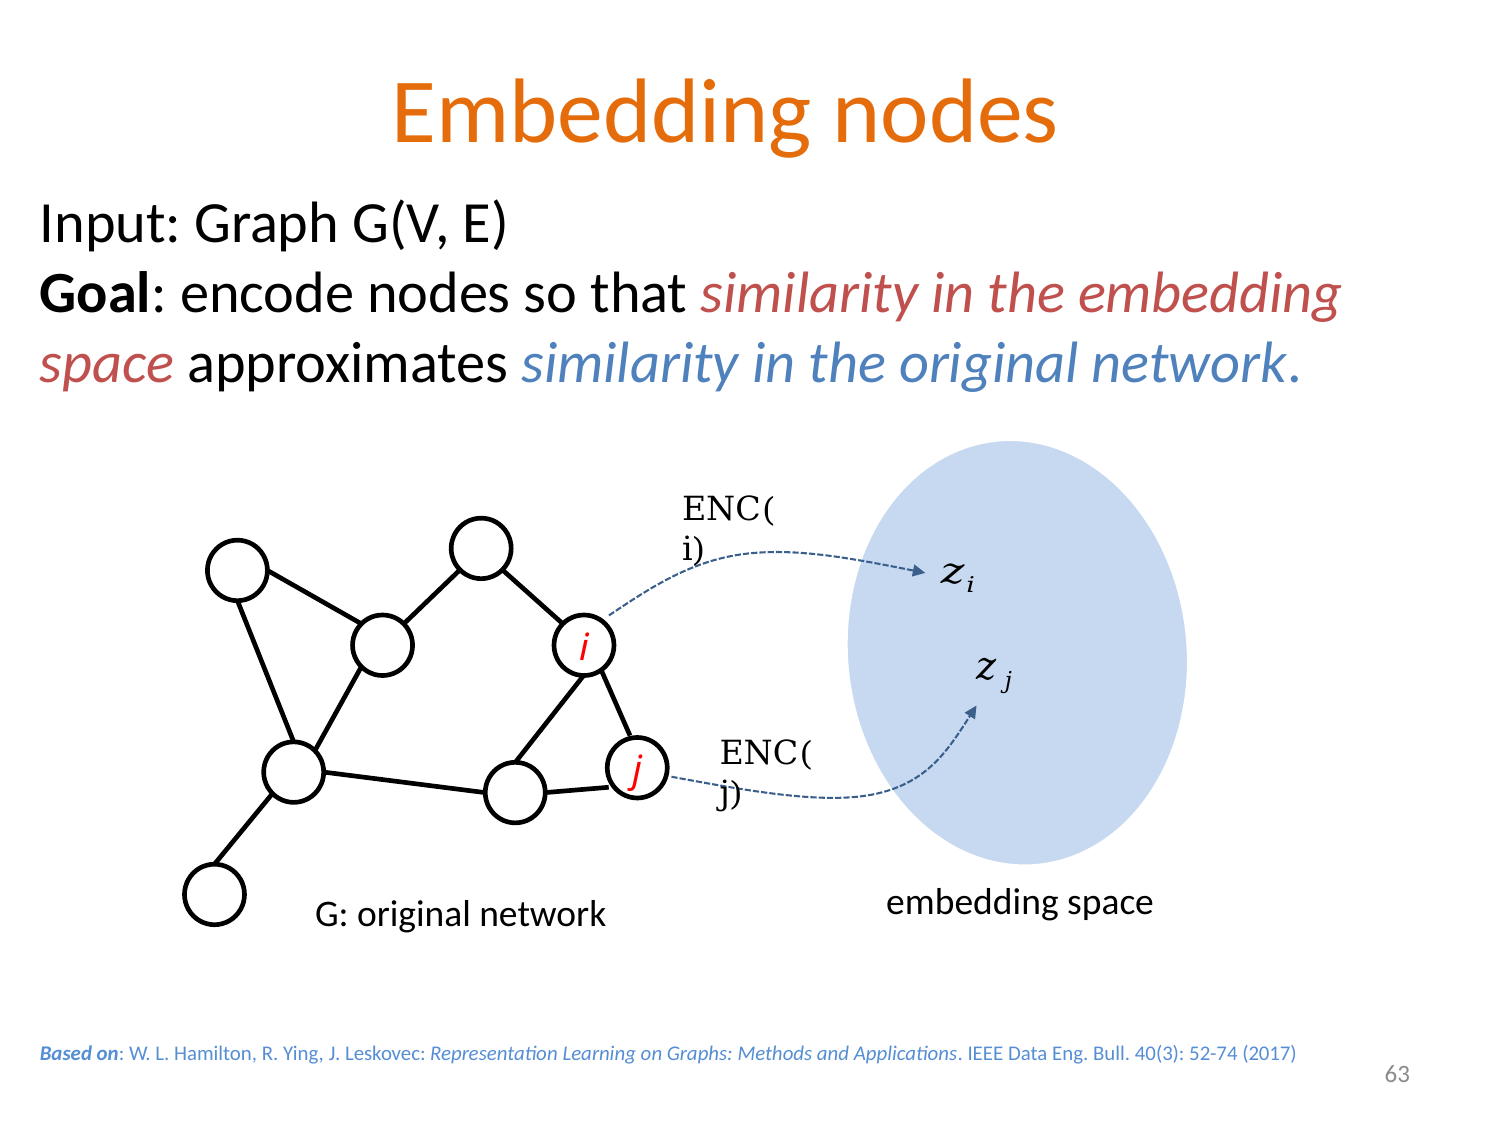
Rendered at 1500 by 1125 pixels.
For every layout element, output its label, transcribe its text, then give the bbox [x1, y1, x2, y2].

text_box ENC(i) [667, 479, 799, 575]
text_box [314, 666, 362, 751]
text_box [323, 771, 486, 793]
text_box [601, 670, 631, 736]
text_box j [605, 735, 670, 801]
text_box G: original network [300, 881, 637, 942]
text_box Input: Graph G(V, E) Goal: encode nodes so that similarity in the embedding space approximates similarity in the original network. [25, 168, 1481, 426]
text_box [545, 786, 610, 793]
text_box [843, 436, 1192, 869]
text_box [237, 600, 294, 742]
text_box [502, 569, 564, 624]
text_box [350, 612, 415, 678]
text_box [671, 769, 704, 785]
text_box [267, 570, 362, 625]
text_box [607, 550, 926, 618]
text_box ENC(j) [704, 724, 837, 819]
text_box [837, 705, 977, 800]
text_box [514, 675, 585, 763]
title Embedding nodes [147, 12, 1304, 168]
text_box [182, 862, 247, 927]
text_box i [551, 612, 617, 678]
slide_number 63 [1074, 1042, 1425, 1103]
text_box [214, 793, 273, 865]
text_box [261, 740, 326, 805]
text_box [403, 569, 461, 624]
text_box embedding space [871, 869, 1208, 930]
text_box [205, 538, 270, 603]
text_box [484, 760, 547, 825]
text_box [449, 516, 514, 581]
text_box Based on: W. L. Hamilton, R. Ying, J. Leskovec: Representation Learning on Graphs: Methods and Applications. IEEE Data Eng. Bull. 40(3): 52-74 (2017) [25, 1032, 1377, 1072]
